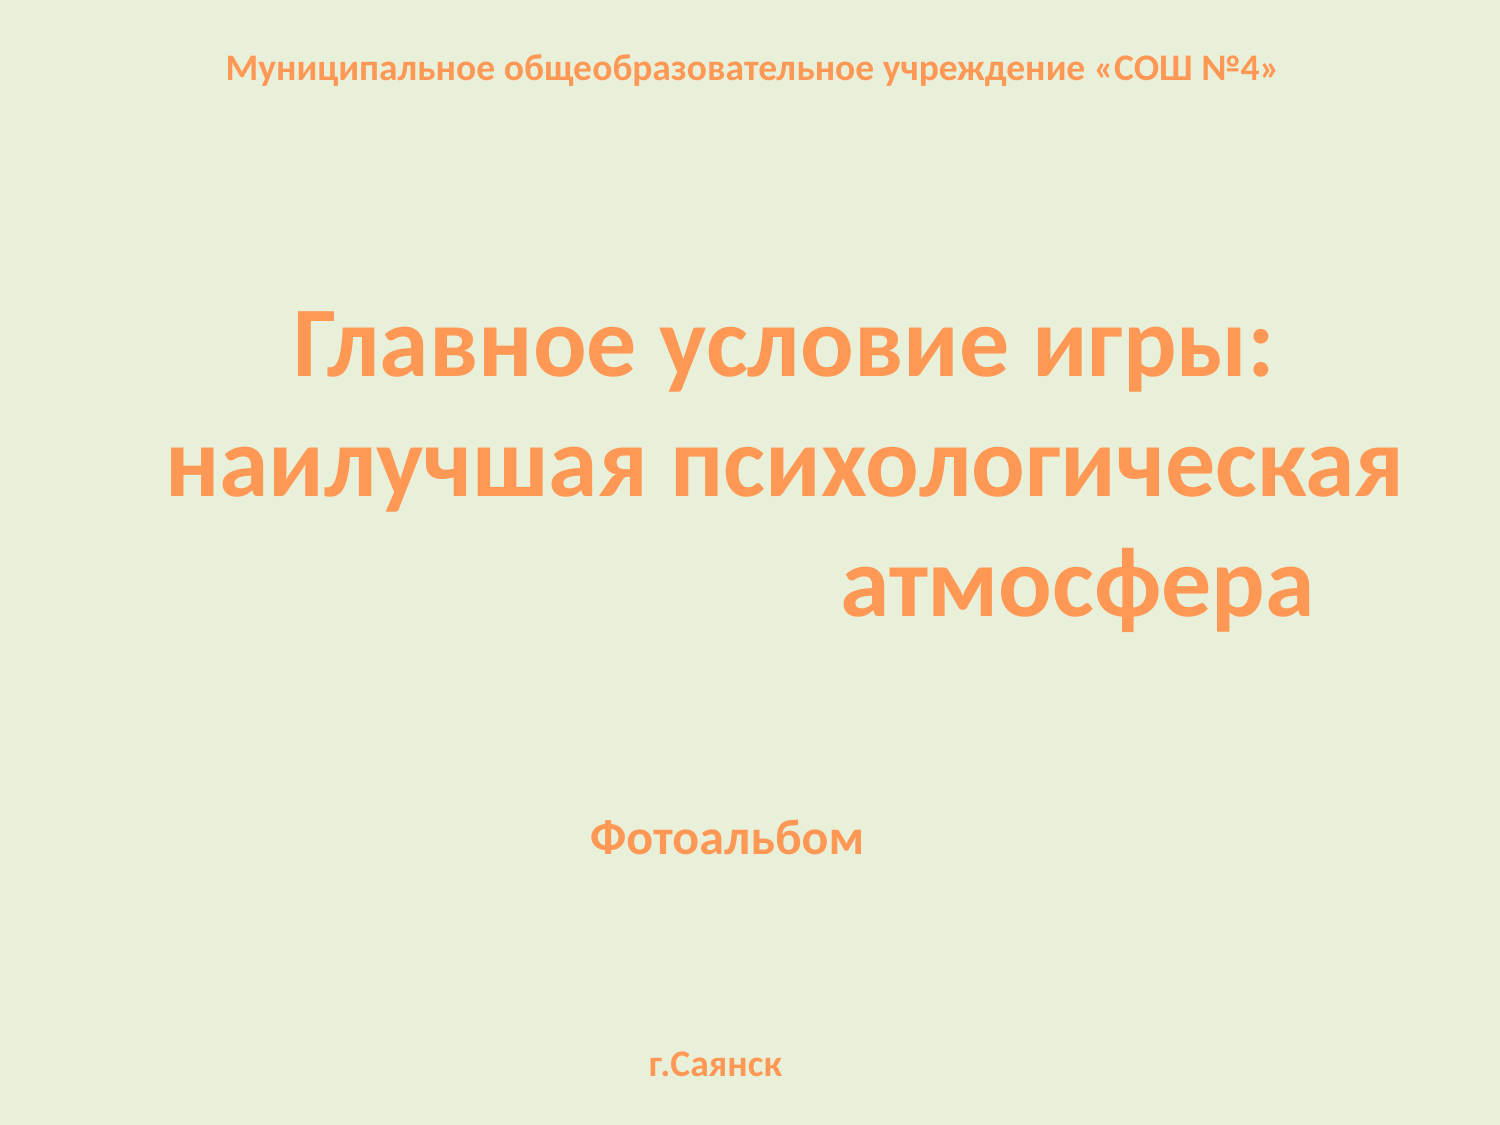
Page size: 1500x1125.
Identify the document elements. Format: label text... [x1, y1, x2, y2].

text_box Главное условие игры: наилучшая психологическая атмосфера [140, 269, 1430, 645]
text_box Фотоальбом [575, 796, 880, 872]
text_box г.Саянск [597, 1031, 797, 1091]
text_box Муниципальное общеобразовательное учреждение «СОШ №4» [210, 35, 1395, 95]
